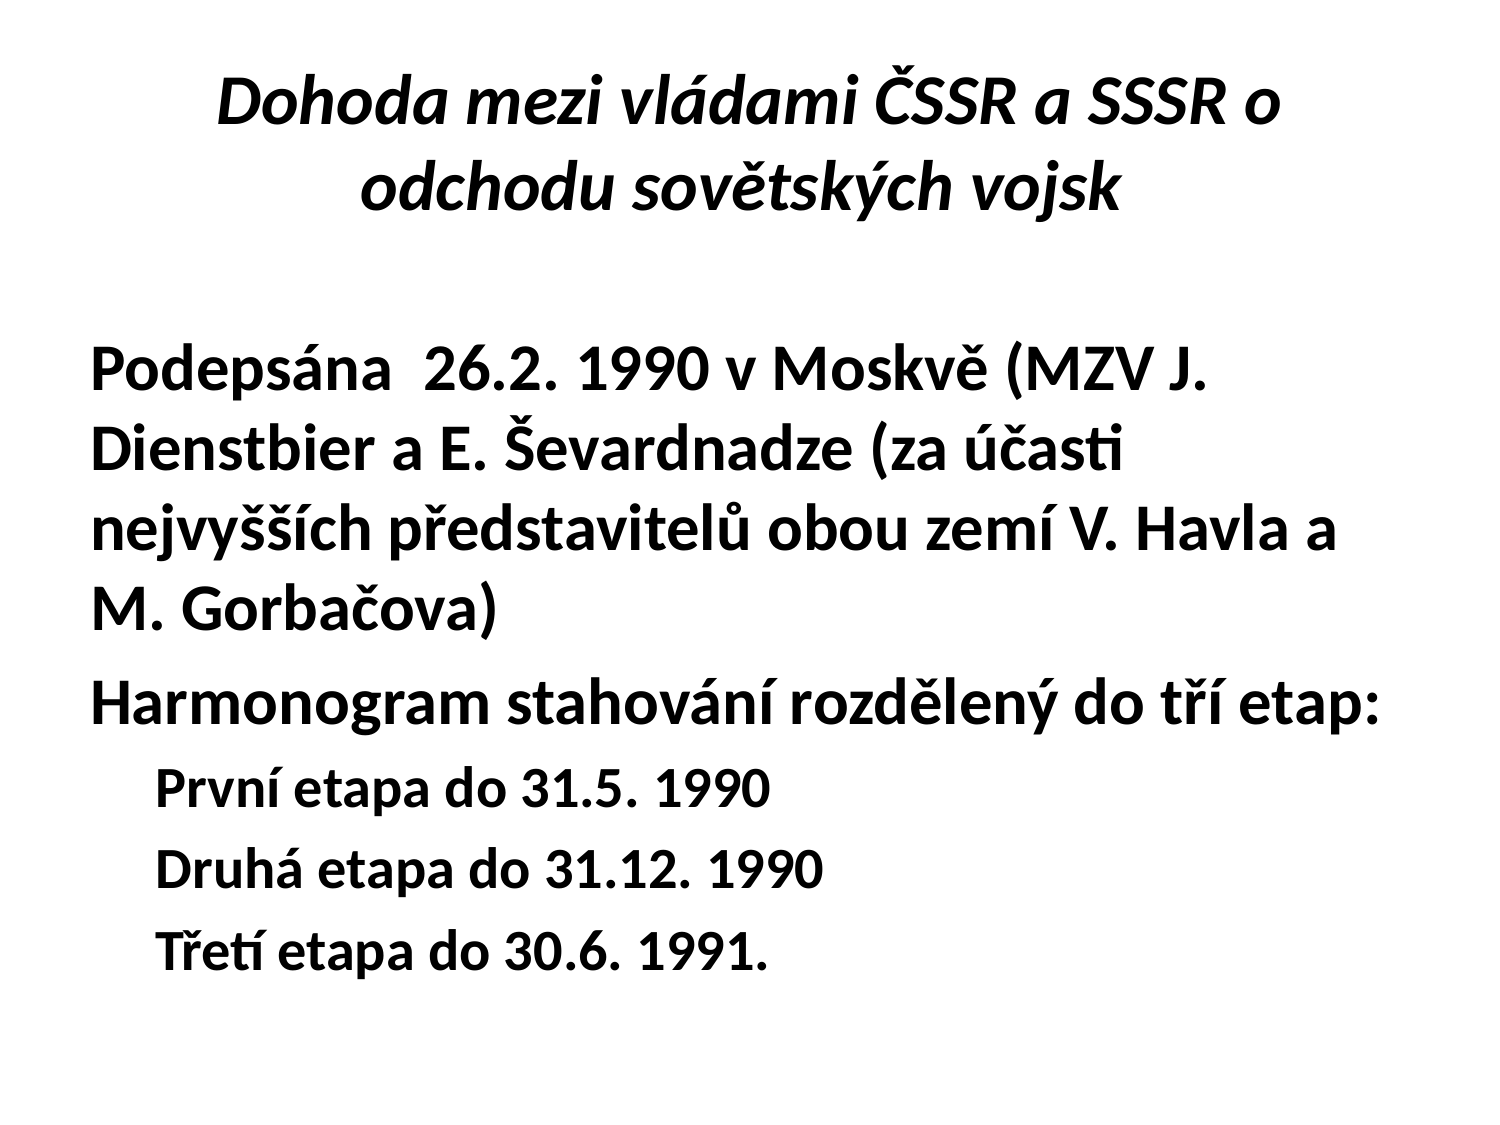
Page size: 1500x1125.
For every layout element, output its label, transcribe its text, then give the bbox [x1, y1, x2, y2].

title Dohoda mezi vládami ČSSR a SSSR o odchodu sovětských vojsk [75, 45, 1425, 233]
list Podepsána 26.2. 1990 v Moskvě (MZV J. Dienstbier a E. Ševardnadze (za účasti nejvyšších představitelů obou zemí V. Havla a M. Gorbačova) Harmonogram stahování rozdělený do tří etap: První etapa do 31.5. 1990 Druhá etapa do 31.12. 1990 Třetí etapa do 30.6. 1991. [75, 316, 1425, 1059]
